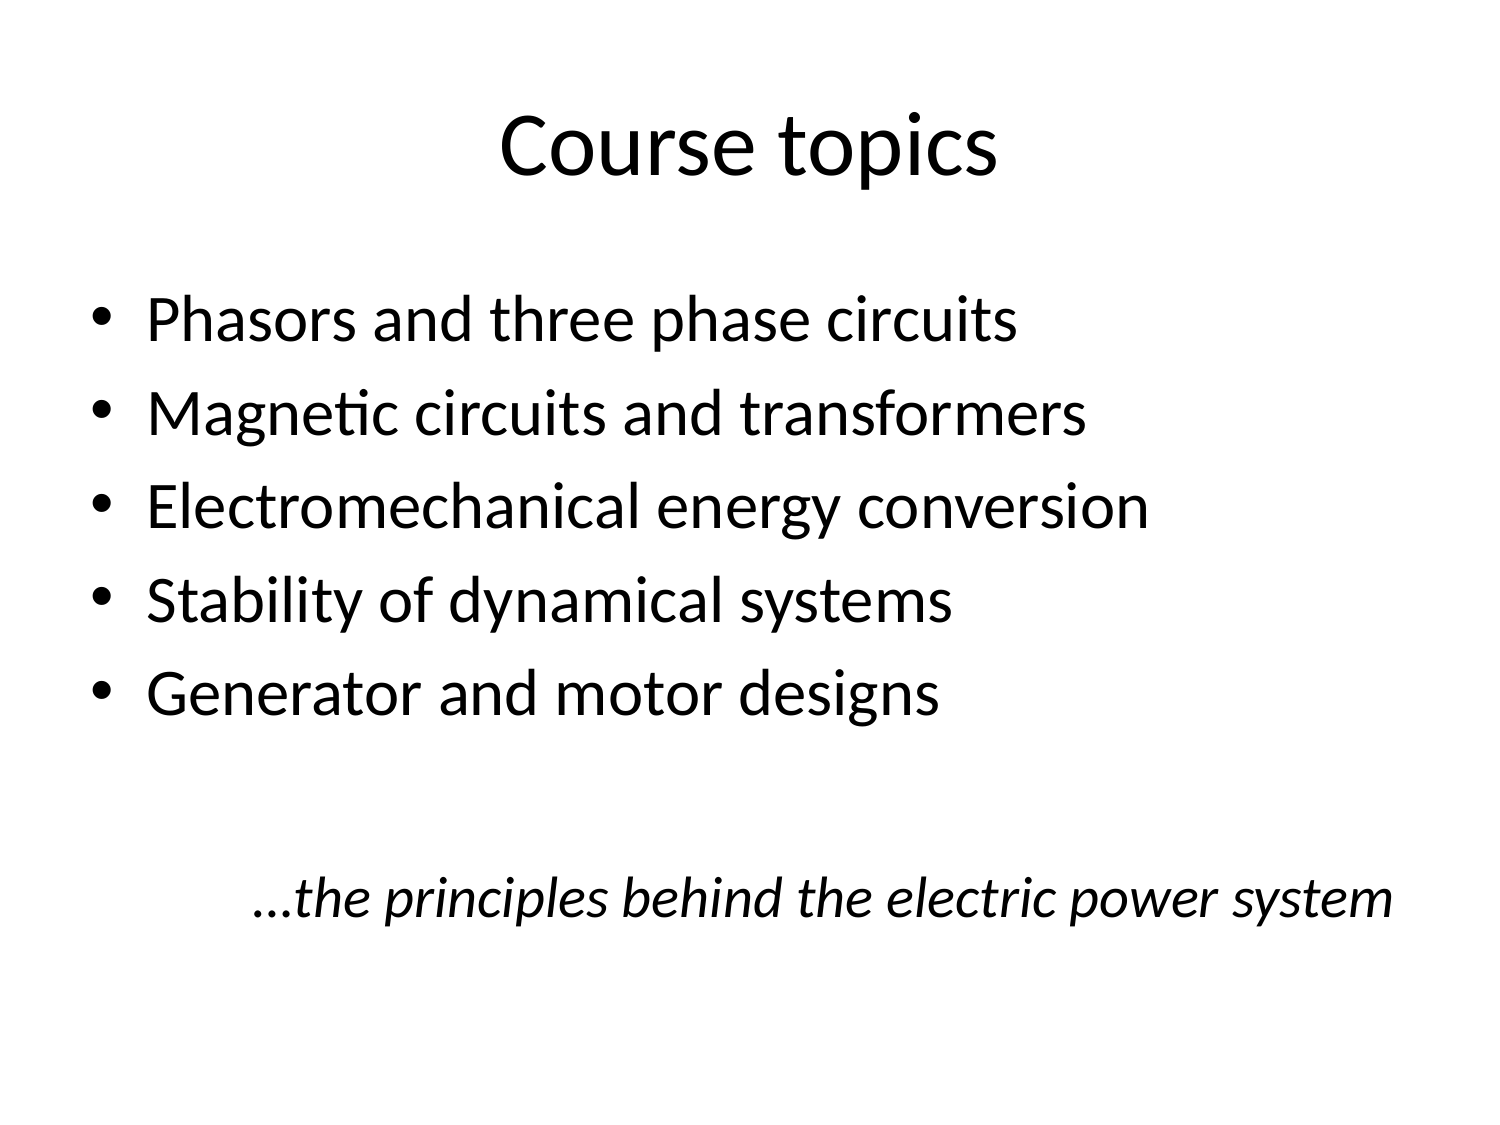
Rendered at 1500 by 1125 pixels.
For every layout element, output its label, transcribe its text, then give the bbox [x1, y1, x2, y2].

title Course topics [75, 45, 1425, 233]
text_box …the principles behind the electric power system [238, 851, 1410, 937]
list Phasors and three phase circuits Magnetic circuits and transformers Electromechanical energy conversion Stability of dynamical systems Generator and motor designs [75, 267, 1425, 771]
